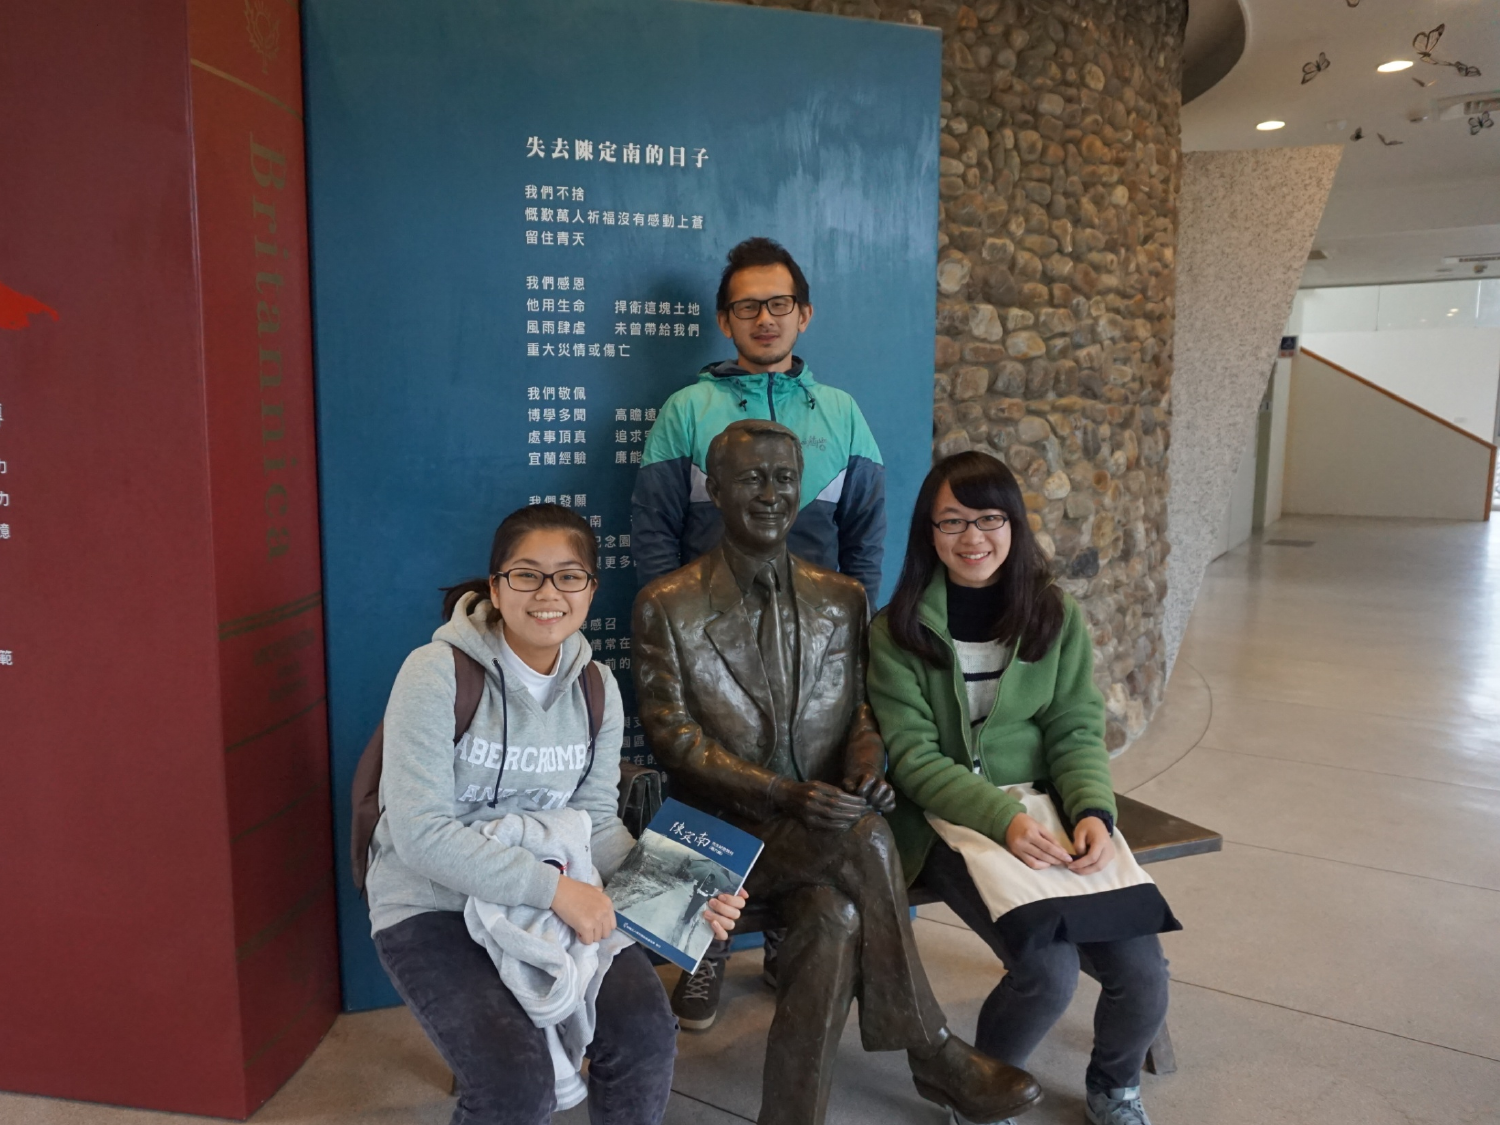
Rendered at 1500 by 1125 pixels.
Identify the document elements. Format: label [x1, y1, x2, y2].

list [0, 0, 1500, 1125]
